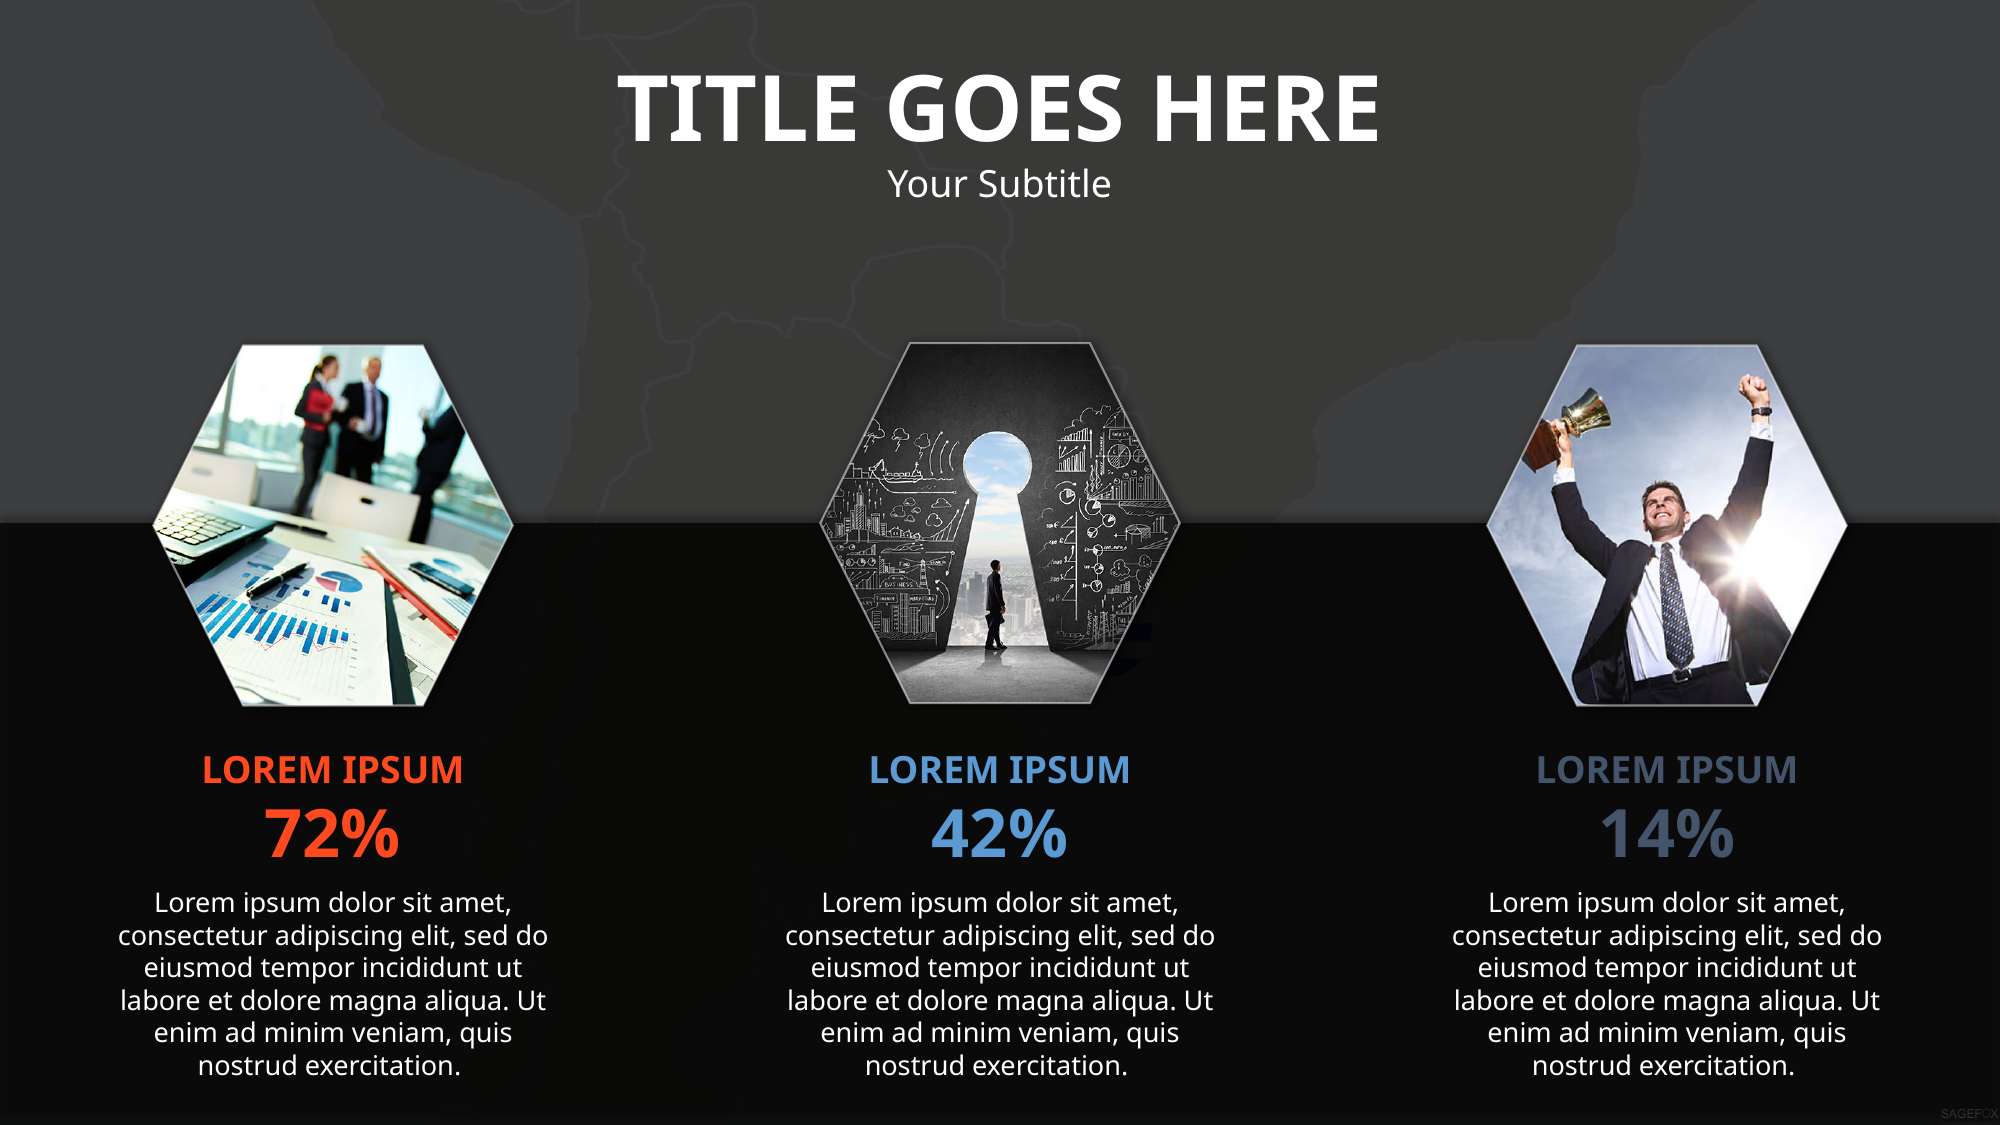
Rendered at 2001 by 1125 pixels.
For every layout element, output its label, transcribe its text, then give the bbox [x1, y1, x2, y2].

text_box TITLE GOES HERE Your Subtitle [548, 42, 1452, 212]
text_box [0, 522, 2000, 1125]
text_box LOREM IPSUM 14% Lorem ipsum dolor sit amet, consectetur adipiscing elit, sed do eiusmod tempor incididunt ut labore et dolore magna aliqua. Ut enim ad minim veniam, quis nostrud exercitation. [1429, 738, 1905, 1089]
text_box LOREM IPSUM 72% Lorem ipsum dolor sit amet, consectetur adipiscing elit, sed do eiusmod tempor incididunt ut labore et dolore magna aliqua. Ut enim ad minim veniam, quis nostrud exercitation. [95, 738, 571, 1089]
text_box [819, 342, 1181, 705]
text_box LOREM IPSUM 42% Lorem ipsum dolor sit amet, consectetur adipiscing elit, sed do eiusmod tempor incididunt ut labore et dolore magna aliqua. Ut enim ad minim veniam, quis nostrud exercitation. [762, 738, 1238, 1089]
text_box [152, 344, 514, 707]
text_box [1486, 344, 1848, 707]
